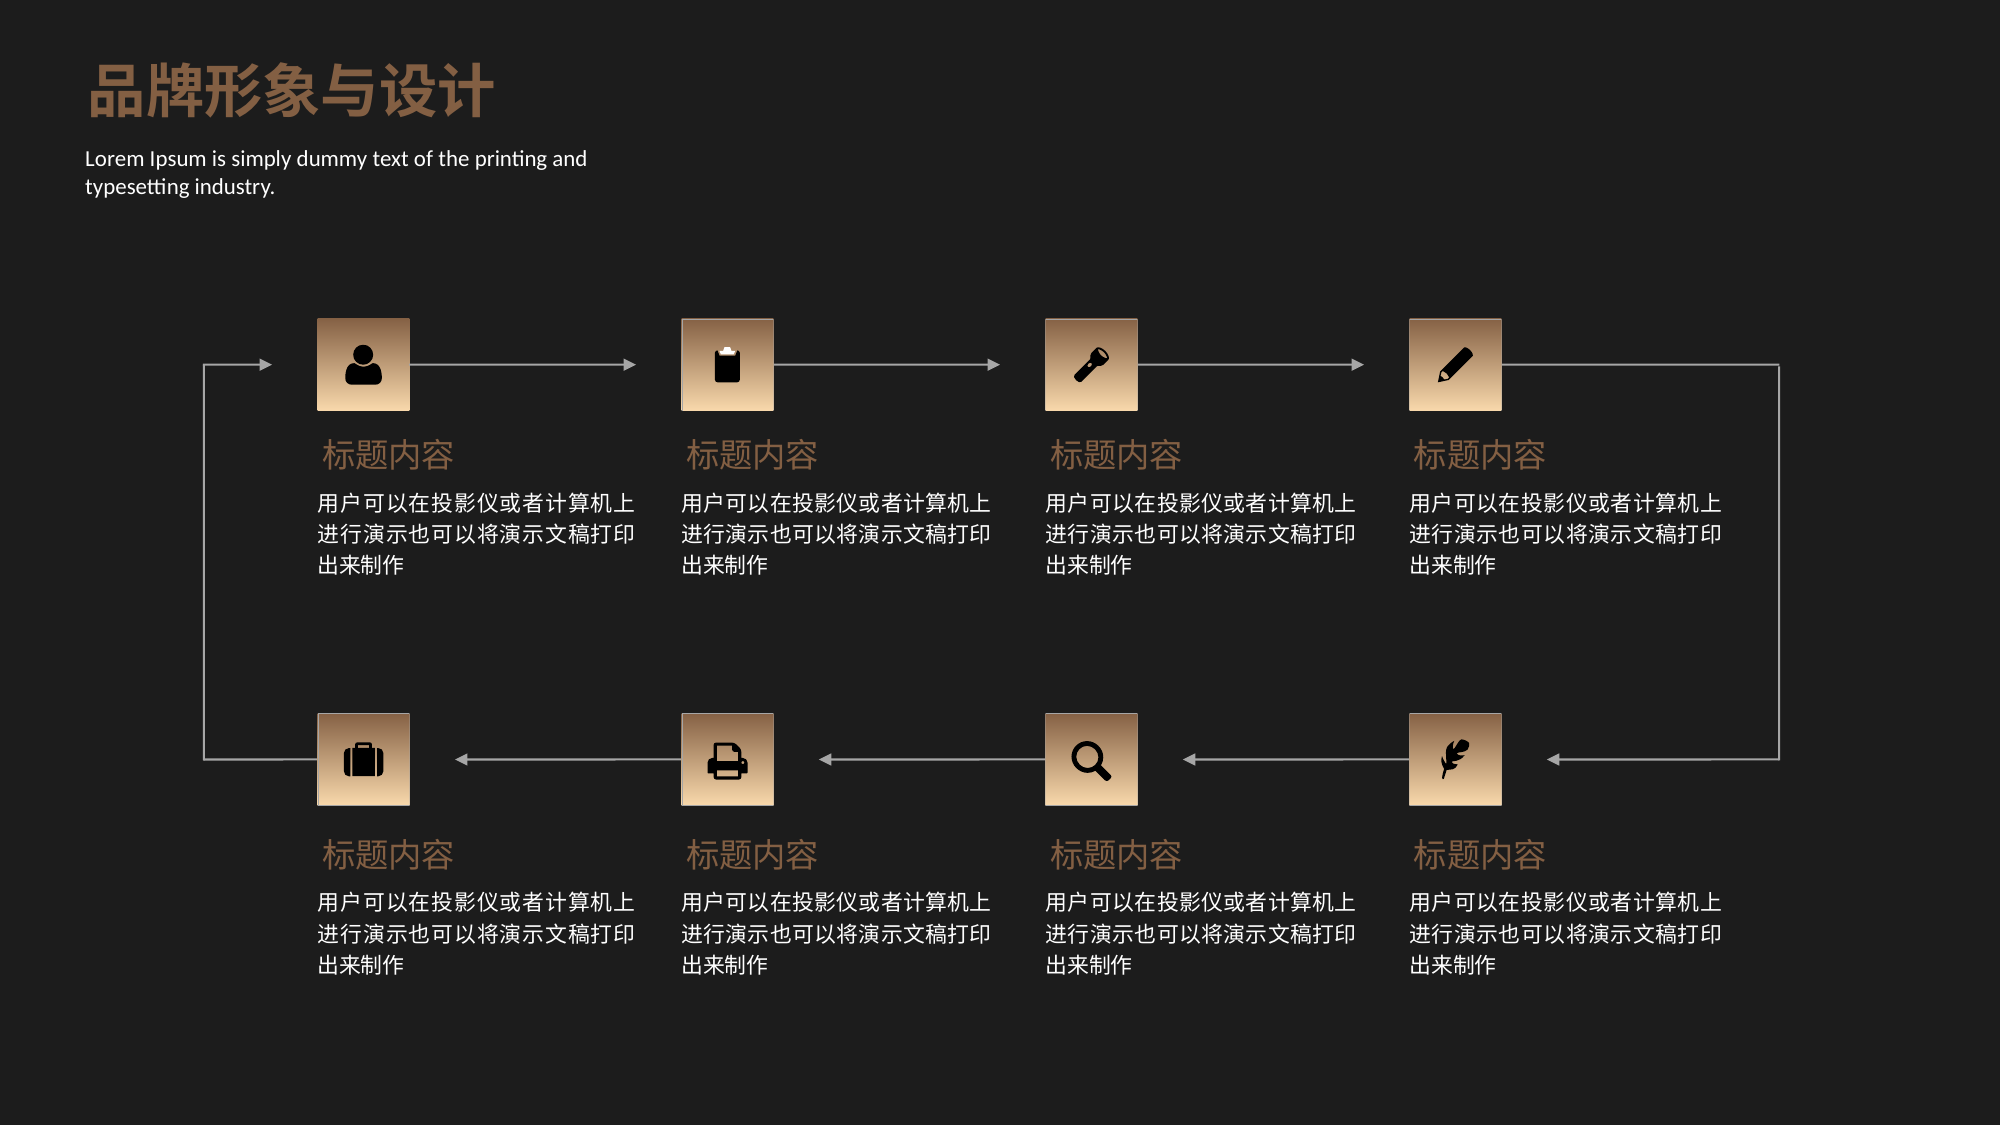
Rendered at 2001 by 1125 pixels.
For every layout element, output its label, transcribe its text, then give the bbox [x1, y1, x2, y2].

text_box 标题内容 [1413, 834, 1788, 875]
text_box [1546, 753, 1780, 766]
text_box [1409, 318, 1502, 411]
text_box [818, 753, 1045, 766]
text_box 标题内容 [686, 434, 1050, 475]
text_box 标题内容 [1050, 434, 1413, 475]
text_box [317, 318, 410, 411]
text_box 用户可以在投影仪或者计算机上进行演示也可以将演示文稿打印出来制作 [1045, 883, 1358, 979]
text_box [1045, 318, 1138, 411]
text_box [1409, 713, 1502, 806]
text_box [681, 318, 774, 411]
text_box [410, 358, 637, 371]
text_box 用户可以在投影仪或者计算机上进行演示也可以将演示文稿打印出来制作 [1409, 883, 1723, 979]
text_box 用户可以在投影仪或者计算机上进行演示也可以将演示文稿打印出来制作 [681, 484, 992, 579]
text_box [1182, 753, 1409, 766]
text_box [681, 713, 774, 806]
text_box 标题内容 [686, 834, 1050, 875]
text_box 用户可以在投影仪或者计算机上进行演示也可以将演示文稿打印出来制作 [317, 484, 636, 579]
text_box 标题内容 [322, 434, 569, 475]
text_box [317, 713, 410, 806]
text_box [774, 358, 1000, 371]
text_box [1045, 713, 1138, 806]
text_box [70, 47, 639, 208]
text_box [202, 358, 273, 371]
text_box [455, 753, 681, 766]
text_box 用户可以在投影仪或者计算机上进行演示也可以将演示文稿打印出来制作 [1045, 484, 1358, 579]
text_box 用户可以在投影仪或者计算机上进行演示也可以将演示文稿打印出来制作 [317, 883, 636, 979]
text_box [1138, 358, 1364, 371]
text_box 标题内容 [1413, 434, 1788, 475]
text_box 用户可以在投影仪或者计算机上进行演示也可以将演示文稿打印出来制作 [681, 883, 992, 979]
text_box 标题内容 [1050, 834, 1413, 875]
text_box 标题内容 [322, 834, 686, 875]
text_box 用户可以在投影仪或者计算机上进行演示也可以将演示文稿打印出来制作 [1409, 484, 1723, 579]
